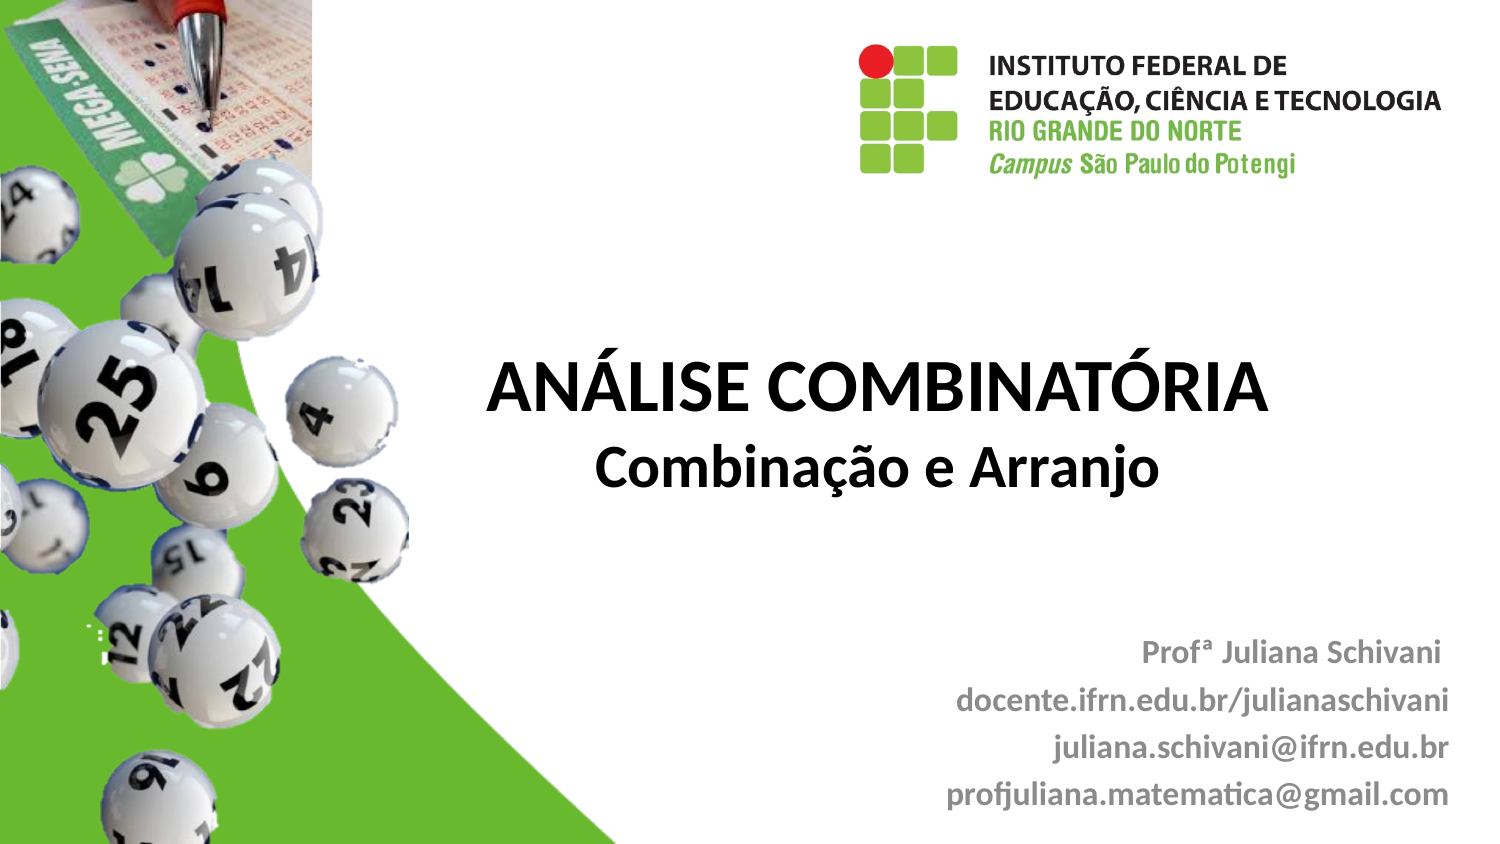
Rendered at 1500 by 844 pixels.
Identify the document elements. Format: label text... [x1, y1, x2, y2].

subtitle Profª Juliana Schivani docente.ifrn.edu.br/julianaschivani juliana.schivani@ifrn.edu.br profjuliana.matematica@gmail.com [414, 528, 1465, 821]
picture [409, 0, 1500, 844]
title ANÁLISE COMBINATÓRIA Combinação e Arranjo [413, 327, 1447, 509]
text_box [0, 0, 409, 844]
